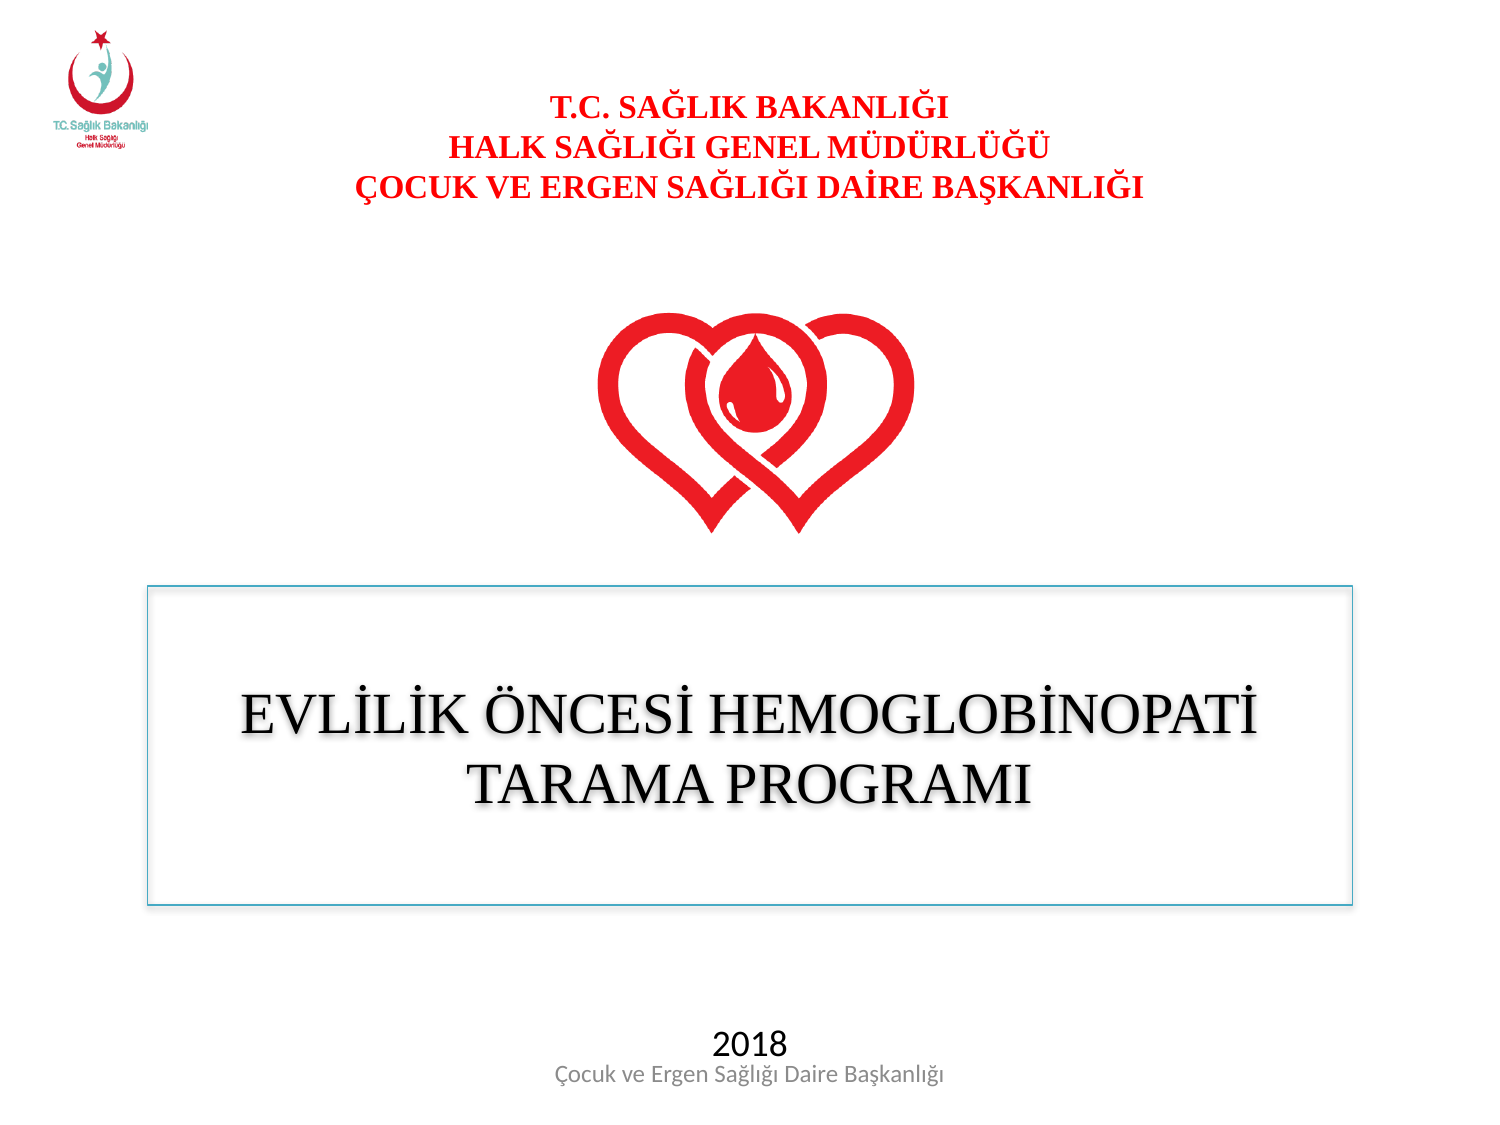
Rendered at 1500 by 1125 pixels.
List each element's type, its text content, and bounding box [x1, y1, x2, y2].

picture [596, 302, 916, 563]
picture [53, 30, 148, 149]
footer Çocuk ve Ergen Sağlığı Daire Başkanlığı [512, 1042, 988, 1103]
text_box 2018 [697, 1011, 803, 1042]
text_box T.C. SAĞLIK BAKANLIĞI HALK SAĞLIĞI GENEL MÜDÜRLÜĞÜ ÇOCUK VE ERGEN SAĞLIĞI DAİRE BAŞKANLIĞI [339, 78, 1161, 213]
text_box EVLİLİK ÖNCESİ HEMOGLOBİNOPATİ TARAMA PROGRAMI [147, 585, 1353, 906]
